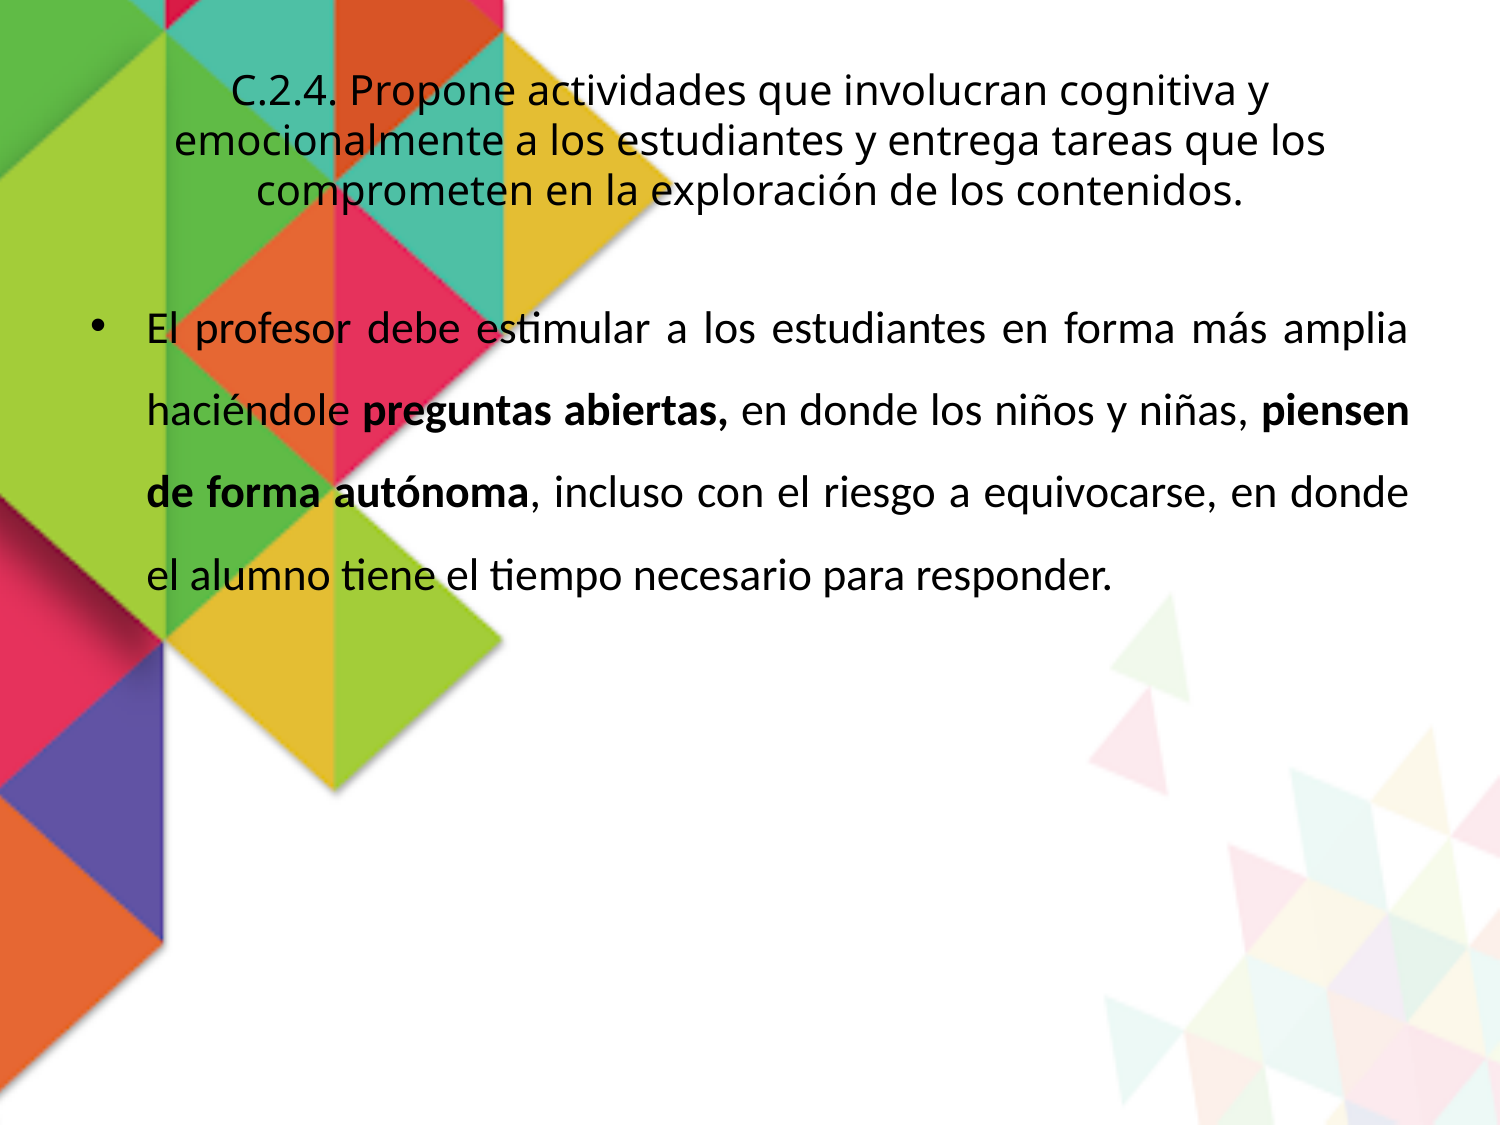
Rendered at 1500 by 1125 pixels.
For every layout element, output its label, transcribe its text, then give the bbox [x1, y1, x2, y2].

list El profesor debe estimular a los estudiantes en forma más amplia haciéndole preguntas abiertas, en donde los niños y niñas, piensen de forma autónoma, incluso con el riesgo a equivocarse, en donde el alumno tiene el tiempo necesario para responder. [75, 262, 1425, 1005]
picture [0, 0, 1500, 1125]
title C.2.4. Propone actividades que involucran cognitiva y emocionalmente a los estudiantes y entrega tareas que los comprometen en la exploración de los contenidos. [75, 45, 1425, 233]
